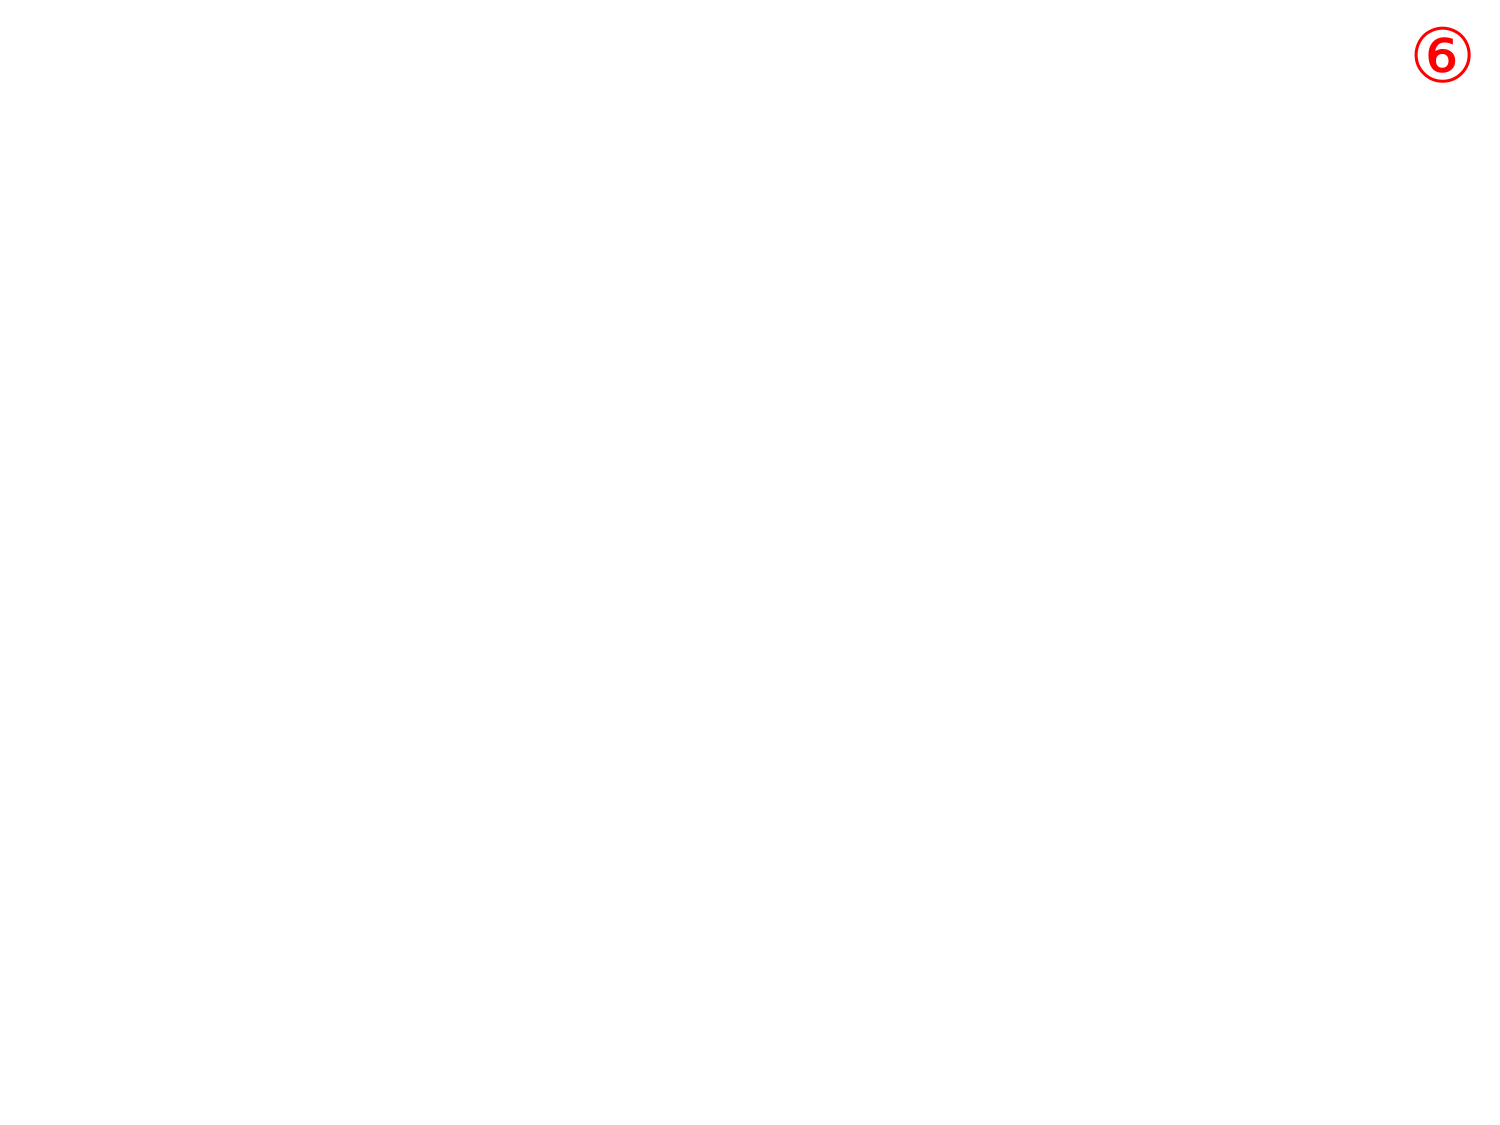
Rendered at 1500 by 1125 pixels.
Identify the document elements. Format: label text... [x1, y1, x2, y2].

text_box ⑥ [1394, 0, 1492, 105]
